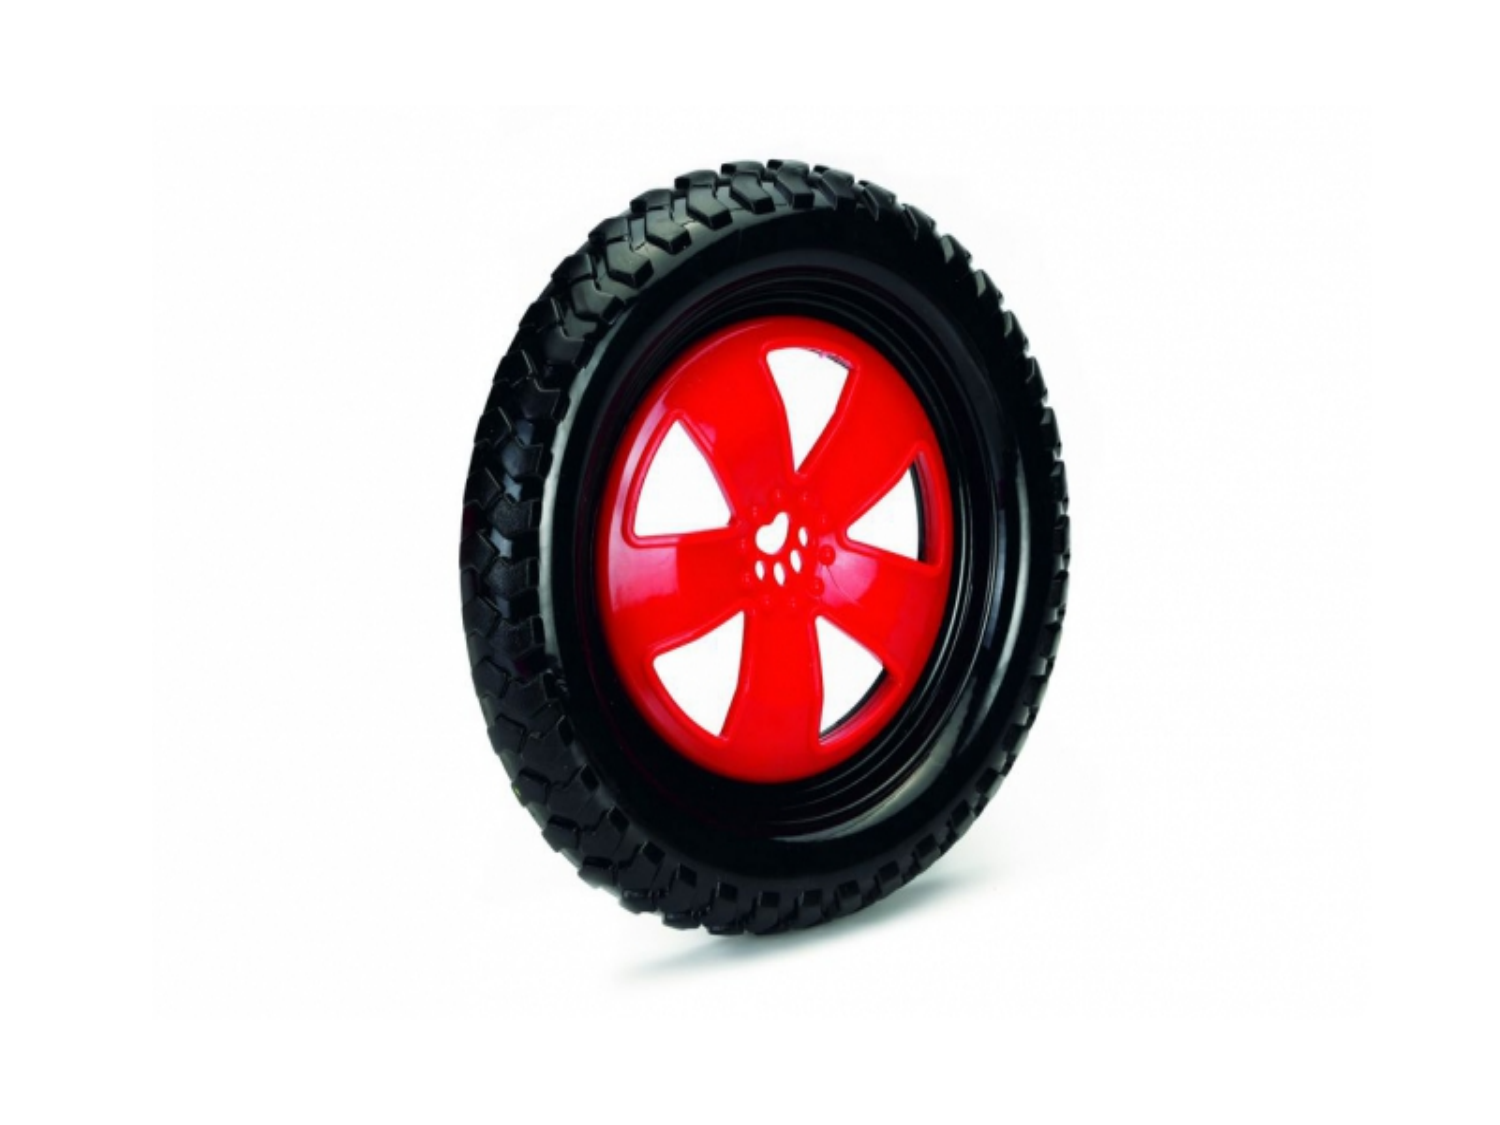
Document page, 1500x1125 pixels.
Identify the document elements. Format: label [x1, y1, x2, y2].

picture [152, 105, 1372, 1020]
